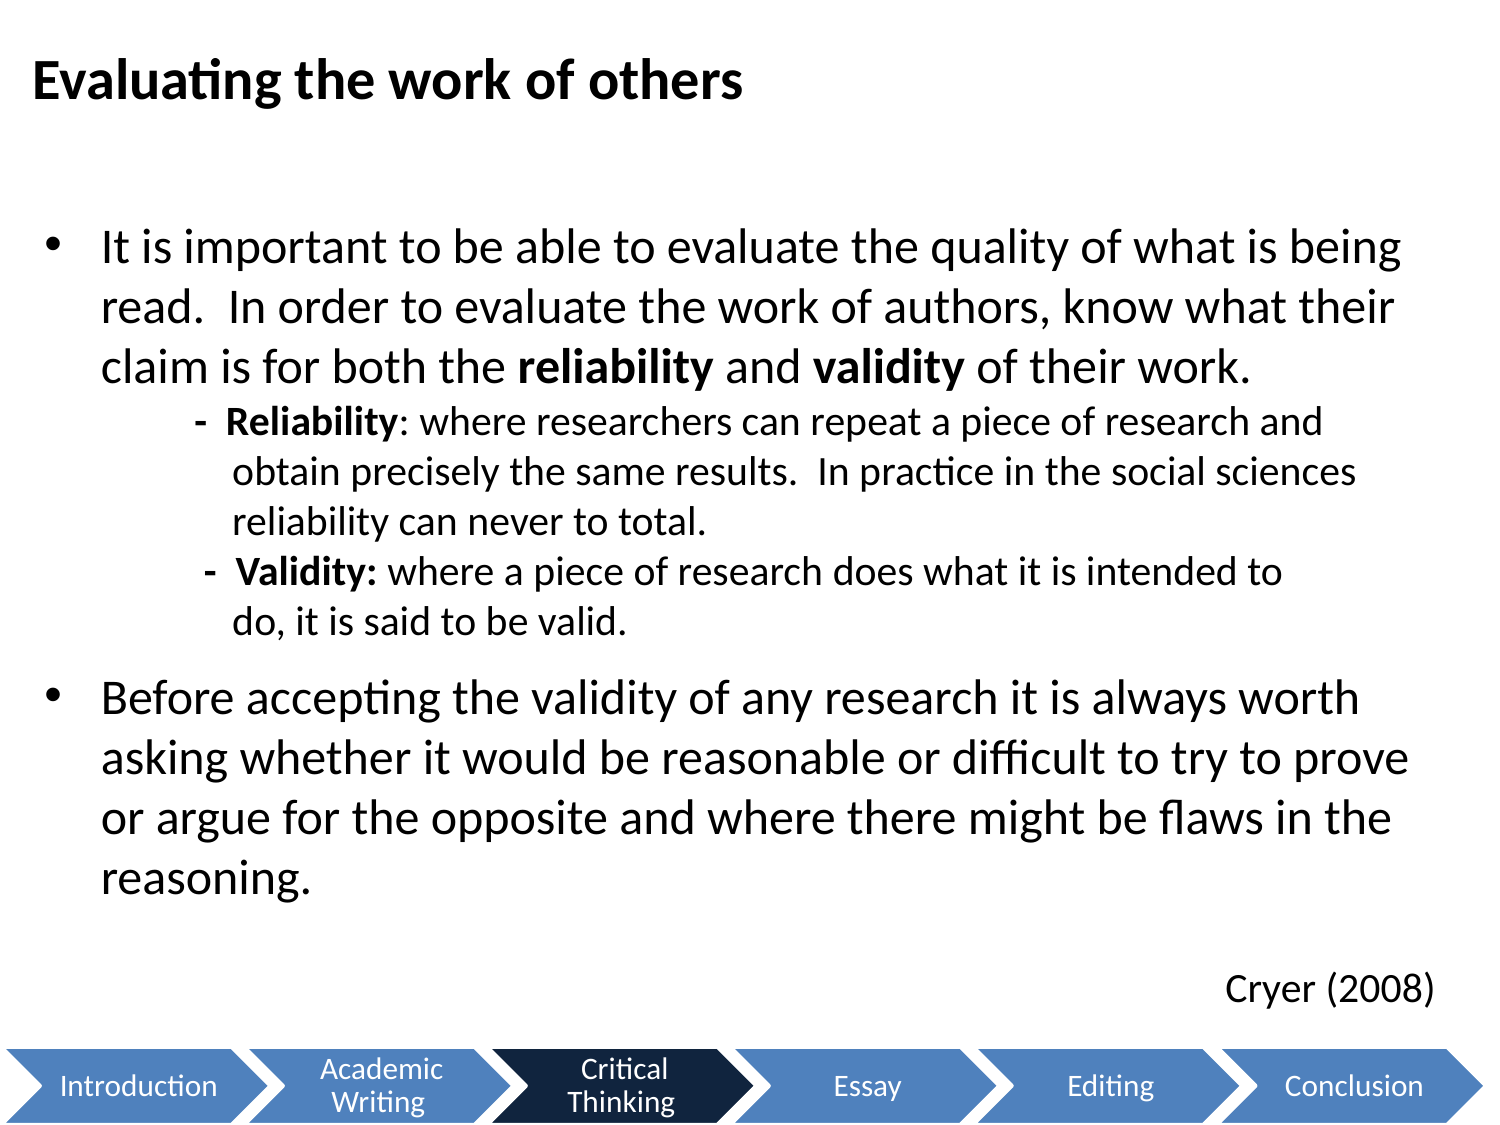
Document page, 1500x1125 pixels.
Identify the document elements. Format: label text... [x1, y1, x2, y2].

text_box Cryer (2008) [1210, 953, 1471, 1018]
list It is important to be able to evaluate the quality of what is being read. In order to evaluate the work of authors, know what their claim is for both the reliability and validity of their work. - Reliability: where researchers can repeat a piece of research and obtain precisely the same results. In practice in the social sciences reliability can never to total. - Validity: where a piece of research does what it is intended to do, it is said to be valid. Before accepting the validity of any research it is always worth asking whether it would be reasonable or difficult to try to prove or argue for the opposite and where there might be flaws in the reasoning. [29, 206, 1436, 1019]
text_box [0, 1046, 1487, 1125]
title Evaluating the work of others [17, 19, 1500, 133]
